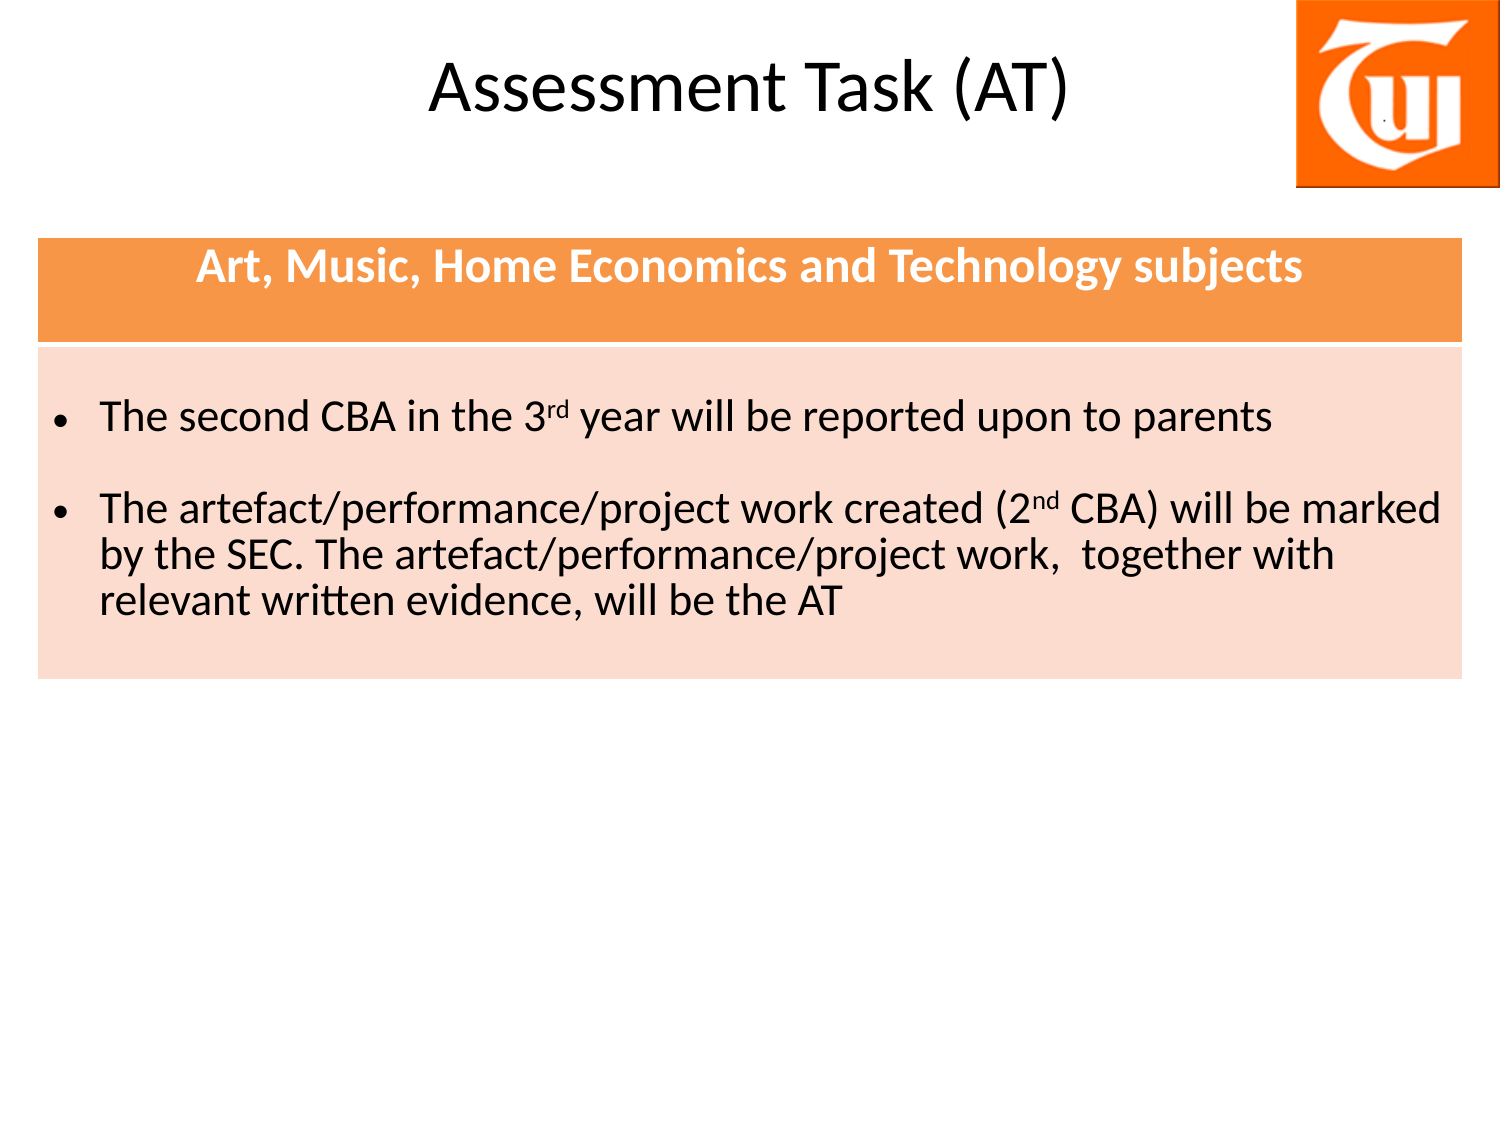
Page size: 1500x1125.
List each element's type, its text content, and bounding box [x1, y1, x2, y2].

table_header Art, Music, Home Economics and Technology subjects [38, 238, 1462, 342]
title Assessment Task (AT) [75, 0, 1425, 175]
picture [1296, 0, 1500, 188]
table_cell The second CBA in the 3rd year will be reported upon to parents The artefact/performance/project work created (2nd CBA) will be marked by the SEC. The artefact/performance/project work, together with relevant written evidence, will be the AT [38, 347, 1462, 679]
